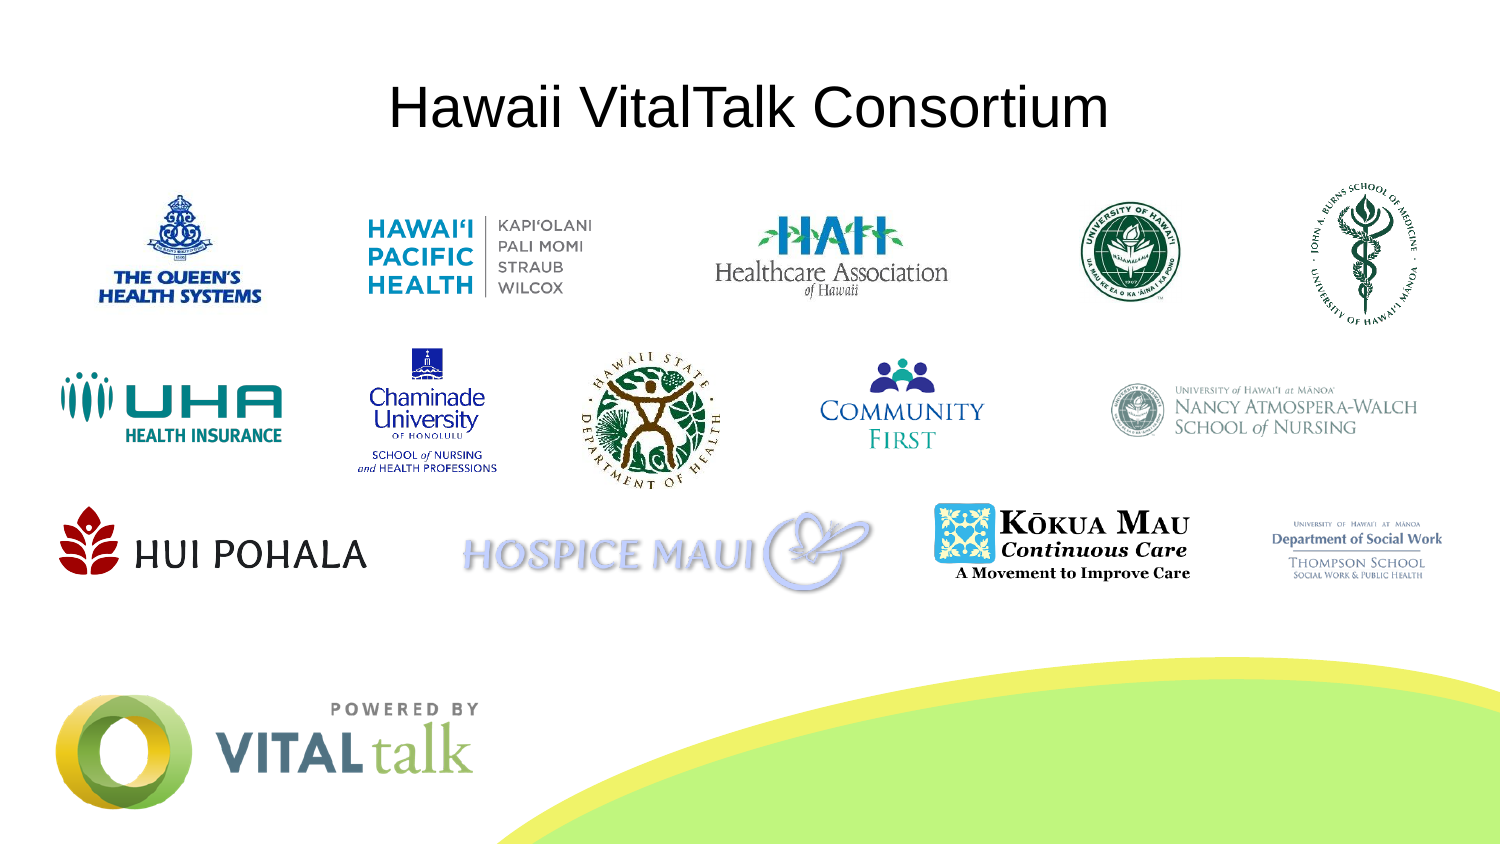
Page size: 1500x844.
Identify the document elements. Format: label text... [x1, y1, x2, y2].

picture [1079, 200, 1182, 303]
picture [1256, 504, 1458, 598]
picture [27, 666, 508, 833]
picture [86, 177, 268, 326]
picture [1110, 382, 1417, 437]
title Hawaii VitalTalk Consortium [243, 33, 1257, 175]
picture [459, 509, 879, 599]
picture [59, 506, 367, 576]
picture [810, 345, 991, 463]
picture [344, 336, 509, 485]
picture [709, 209, 952, 304]
picture [367, 214, 591, 299]
picture [1310, 183, 1417, 325]
picture [59, 349, 282, 460]
picture [582, 351, 720, 489]
picture [931, 499, 1194, 583]
